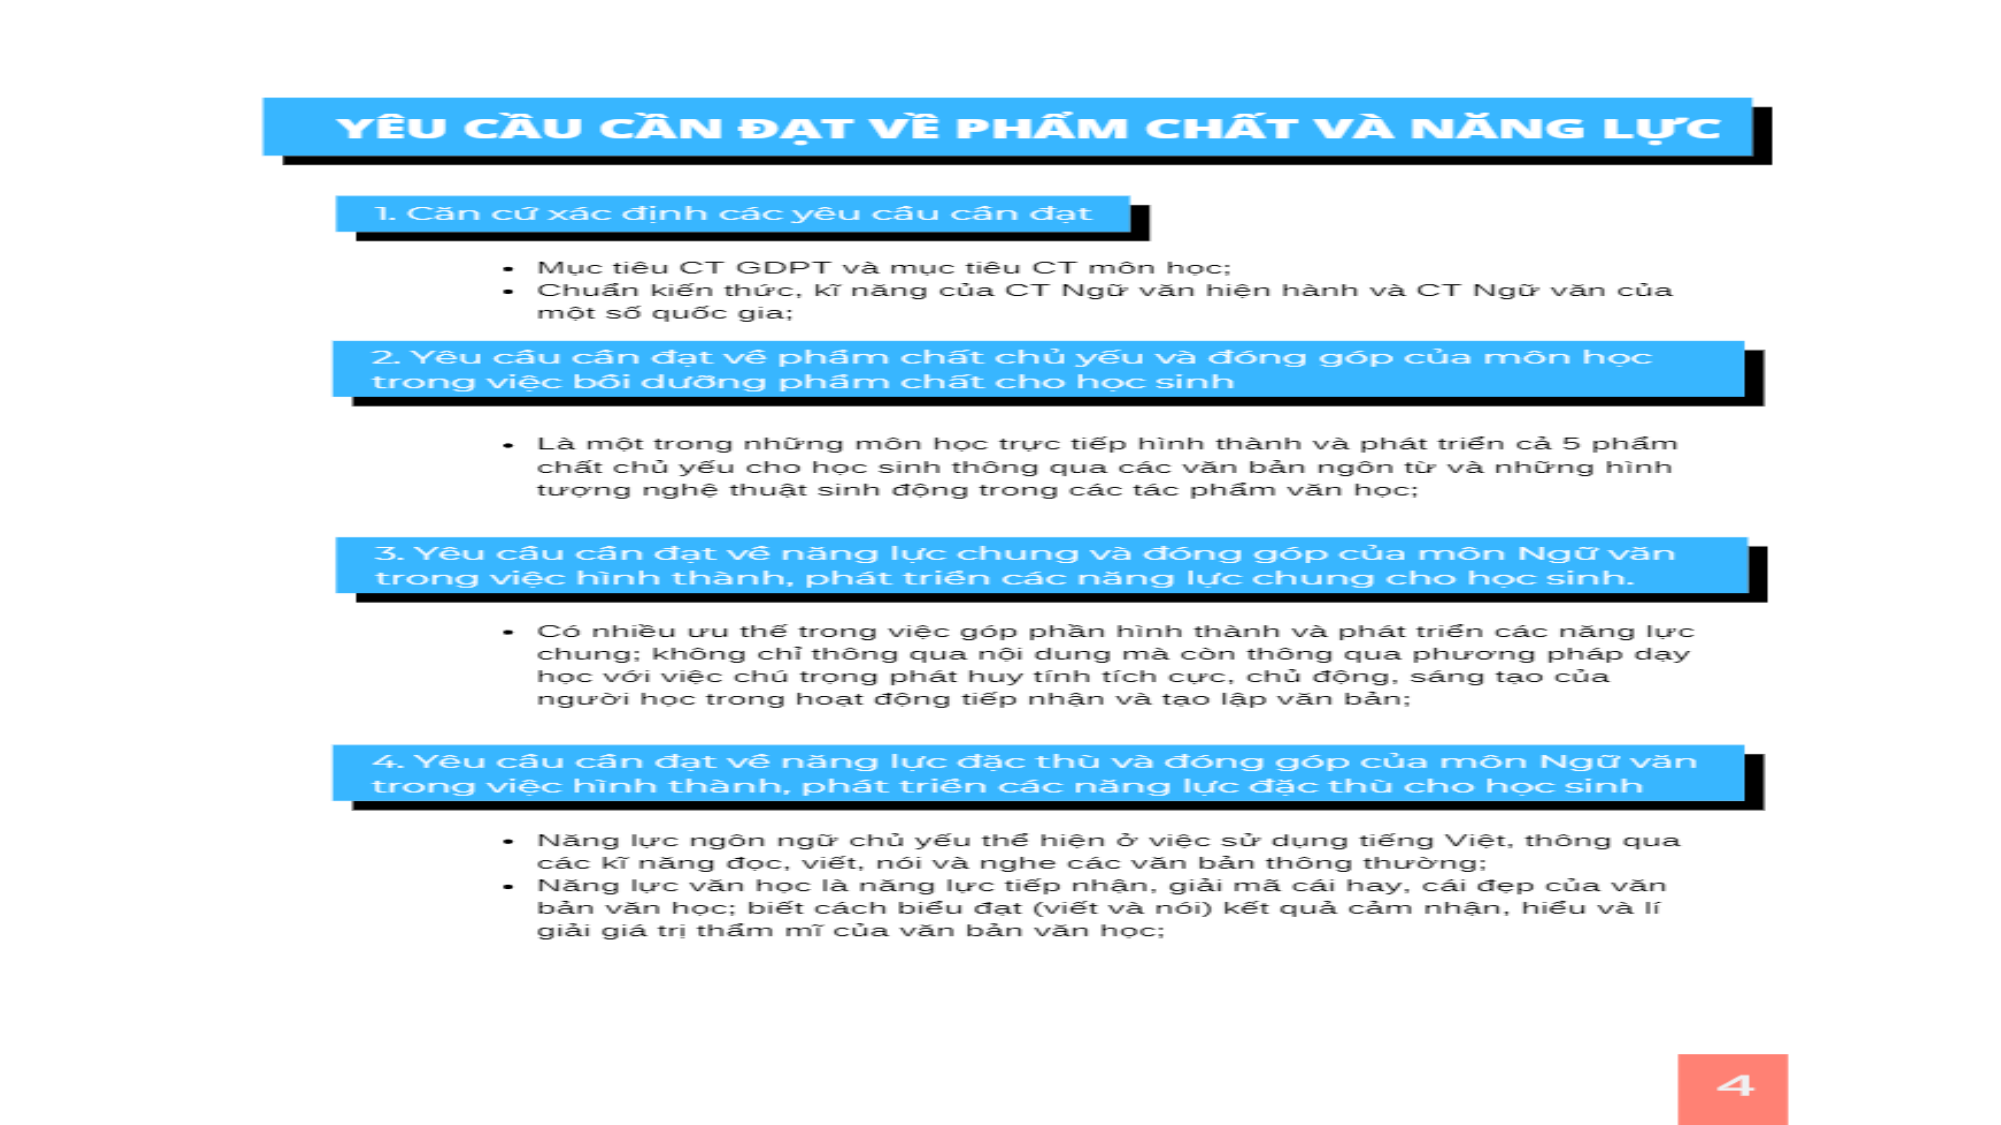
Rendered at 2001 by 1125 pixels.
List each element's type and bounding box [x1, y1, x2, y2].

picture [166, 0, 1874, 1125]
